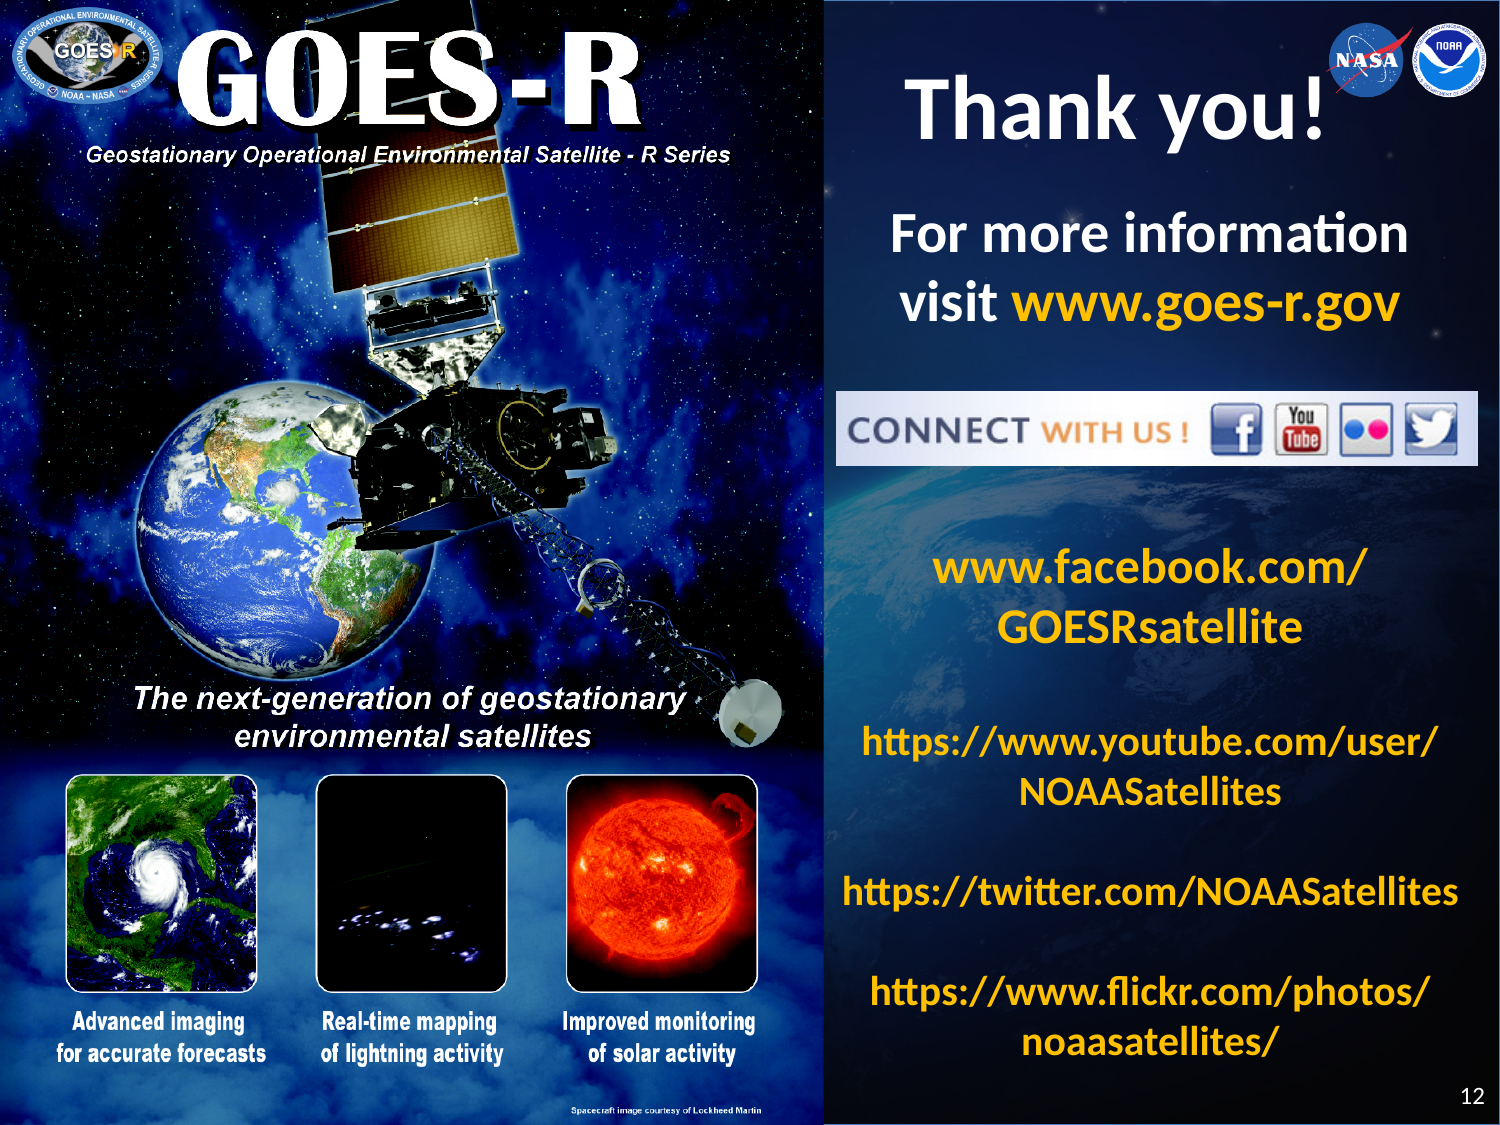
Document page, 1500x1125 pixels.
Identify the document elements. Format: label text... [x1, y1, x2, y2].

picture [0, 0, 1499, 1125]
text_box Thank you! [827, 48, 1411, 159]
slide_number 12 [1149, 1065, 1500, 1125]
text_box For more information visit www.goes-r.gov www.facebook.com/ GOESRsatellite https://www.youtube.com/user/ NOAASatellites https://twitter.com/NOAASatellites https://www.flickr.com/photos/ noaasatellites/ [827, 186, 1478, 1072]
